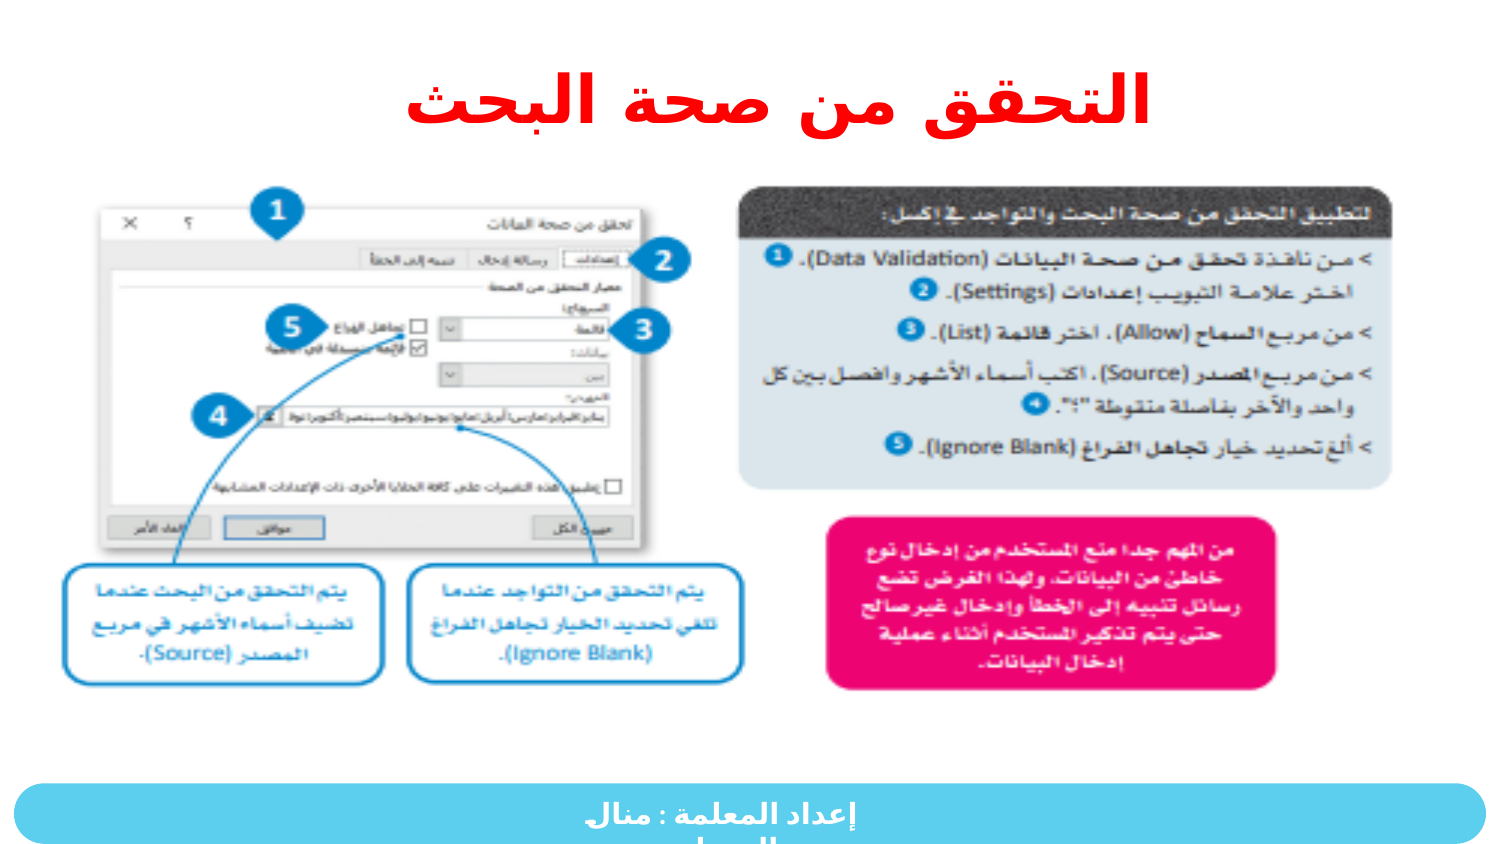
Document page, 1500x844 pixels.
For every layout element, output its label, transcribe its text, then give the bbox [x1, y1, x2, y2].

text_box التحقق من صحة البحث والتواجد في إكسل [317, 9, 1241, 176]
picture [6, 177, 1450, 693]
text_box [13, 783, 1487, 844]
